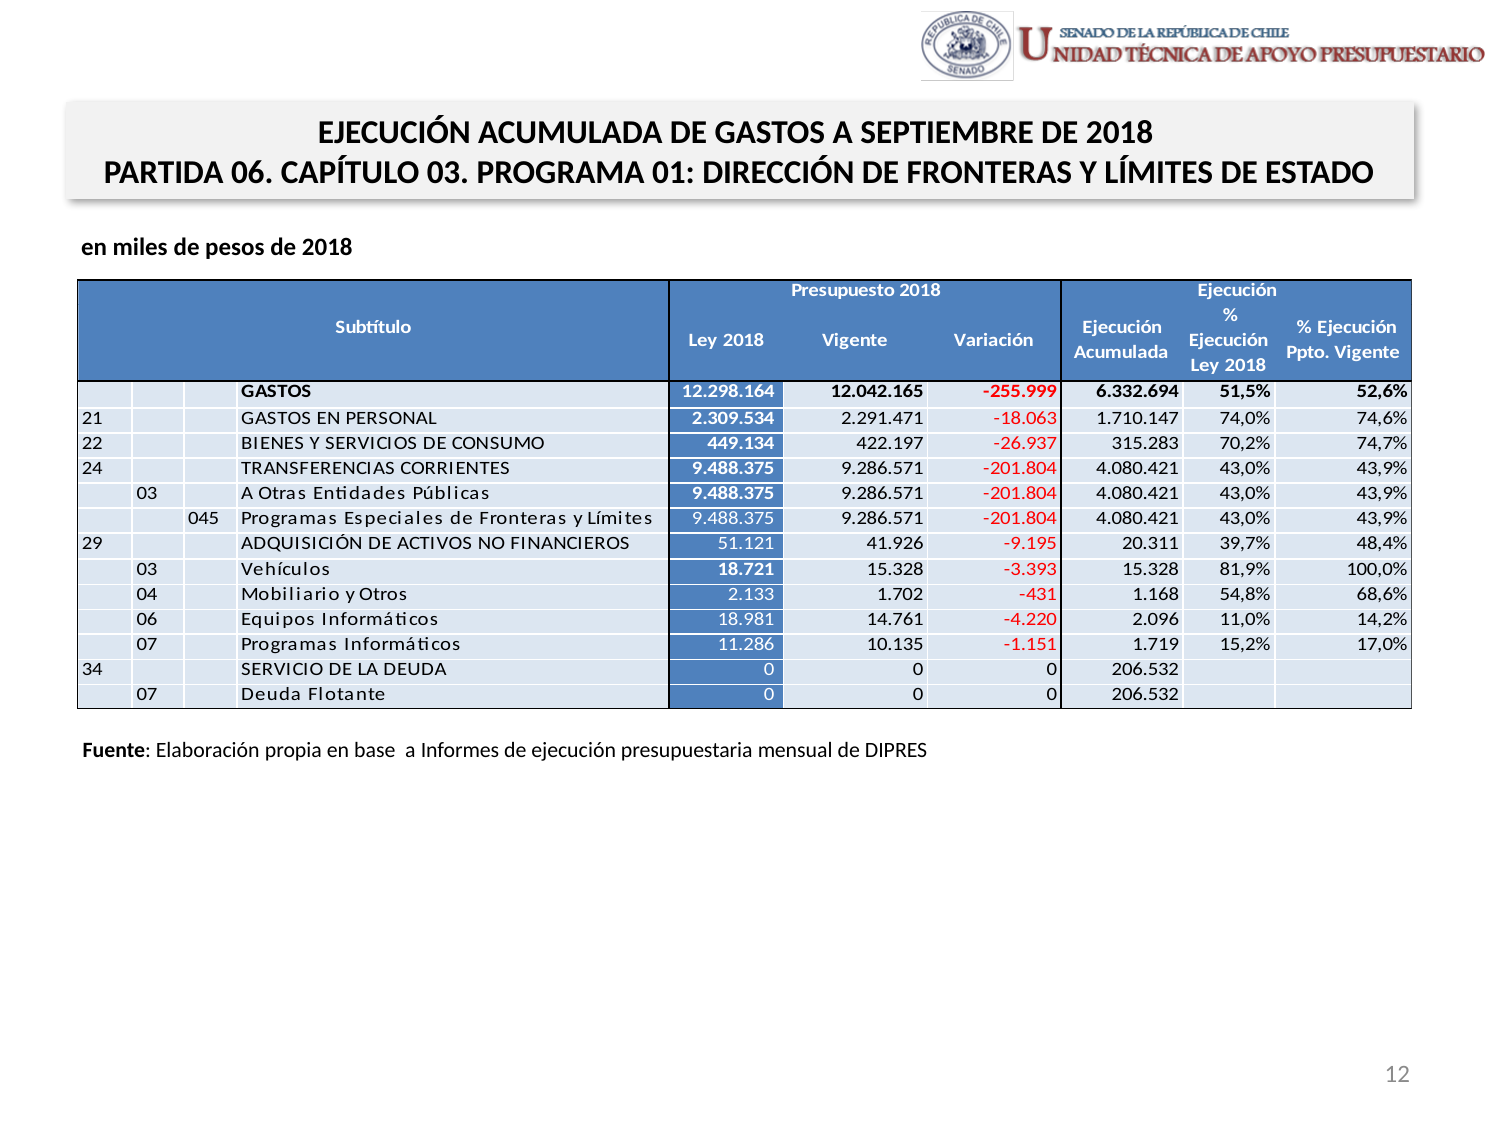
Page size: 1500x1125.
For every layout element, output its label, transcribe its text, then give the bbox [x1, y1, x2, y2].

text_box EJECUCIÓN ACUMULADA DE GASTOS A SEPTIEMBRE DE 2018 PARTIDA 06. CAPÍTULO 03. PROGRAMA 01: DIRECCIÓN DE FRONTERAS Y LÍMITES DE ESTADO [66, 102, 1414, 199]
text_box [76, 278, 1414, 711]
footer Fuente: Elaboración propia en base a Informes de ejecución presupuestaria mensual de DIPRES [67, 727, 1447, 788]
slide_number 12 [1074, 1042, 1425, 1103]
text_box en miles de pesos de 2018 [66, 223, 1417, 298]
picture [921, 0, 1500, 114]
